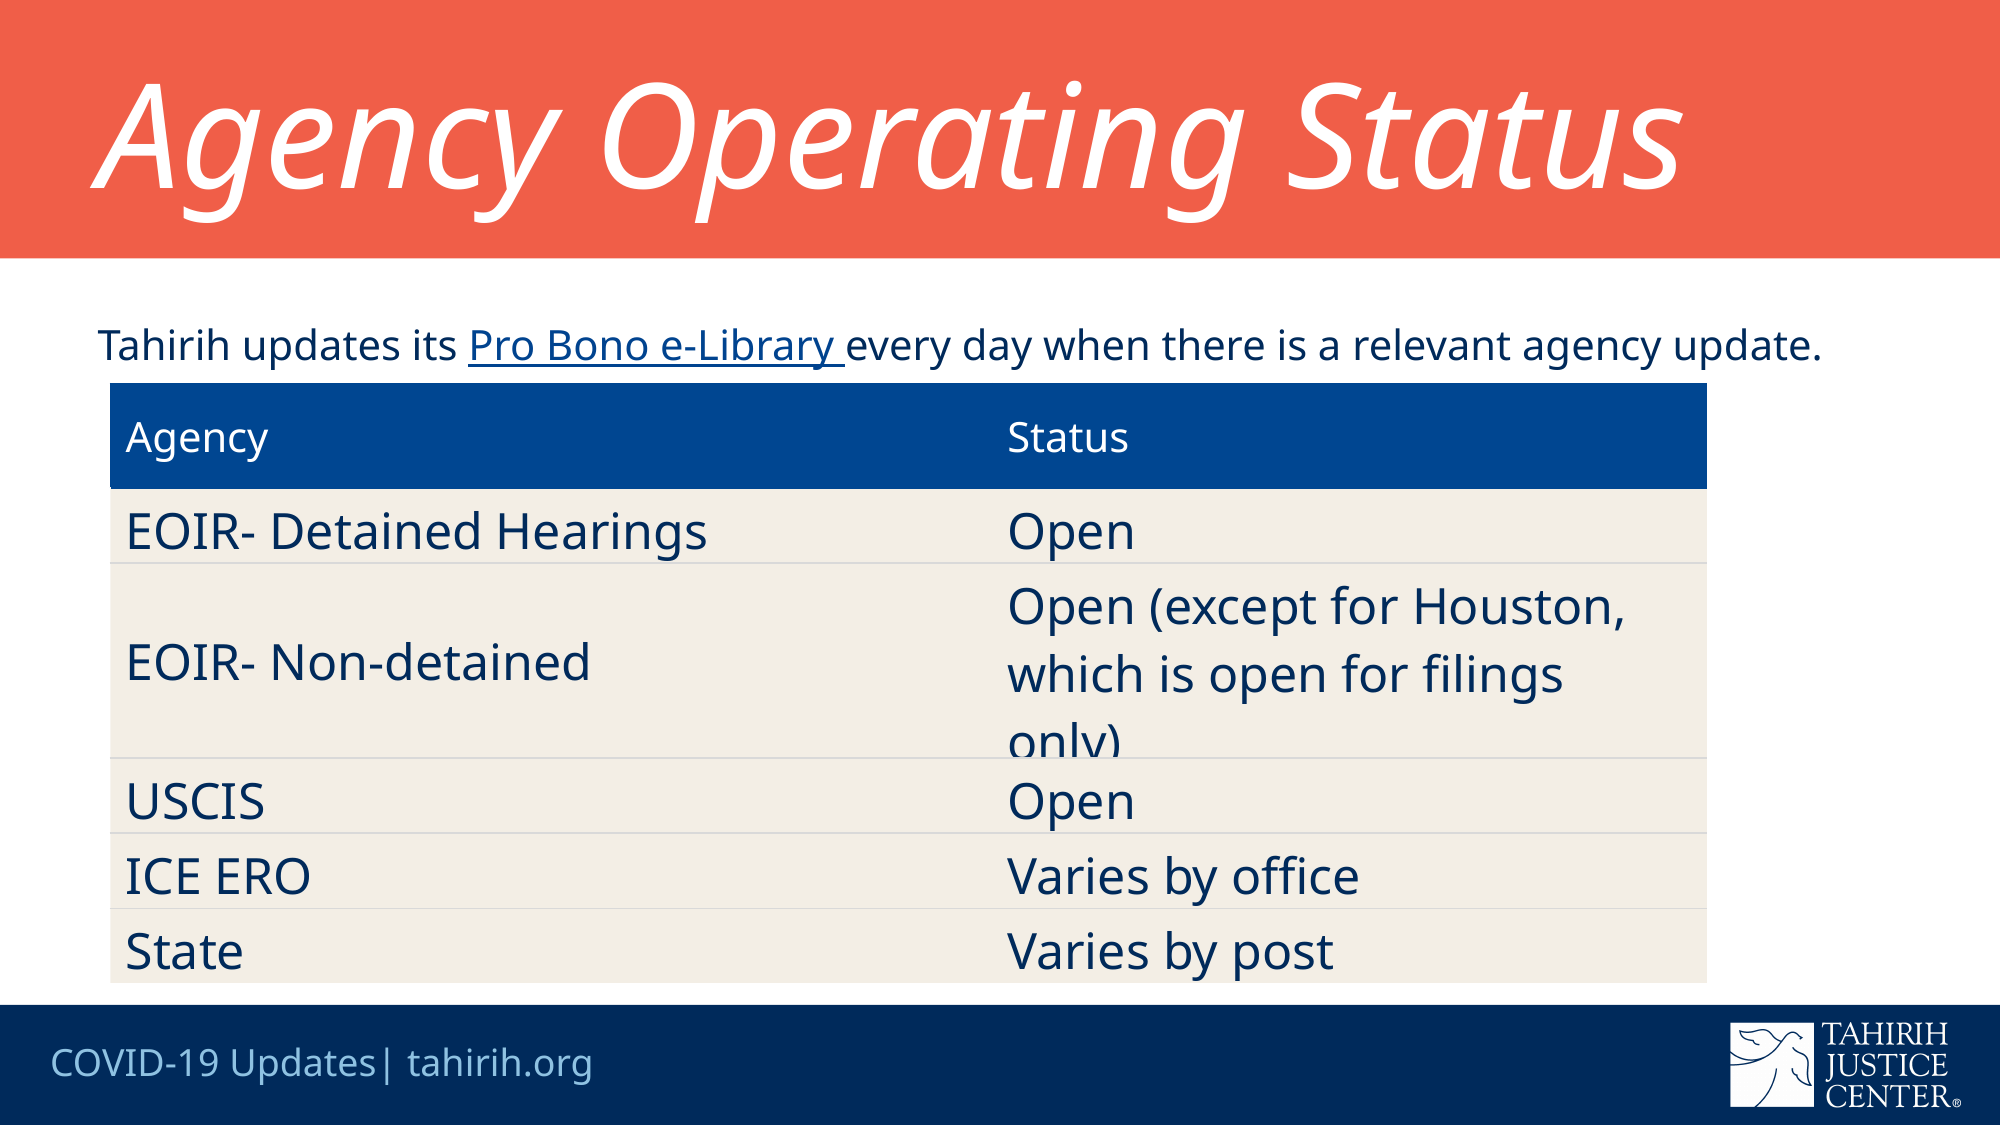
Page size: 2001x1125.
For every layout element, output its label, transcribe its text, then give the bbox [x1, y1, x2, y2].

table_cell ICE ERO [111, 834, 992, 908]
table_cell State [111, 909, 992, 983]
picture [1730, 1022, 1961, 1108]
text_box COVID-19 Updates| tahirih.org [35, 1031, 609, 1125]
text_box [0, 1004, 2000, 1125]
table_cell Open [992, 489, 1707, 562]
table_cell Open [992, 759, 1707, 832]
table_cell Varies by post [992, 909, 1707, 983]
table_cell Open (except for Houston, which is open for filings only) [992, 564, 1707, 757]
table_header Agency [111, 385, 991, 487]
table_cell Varies by office [992, 834, 1707, 908]
text_box Agency Operating Status [83, 35, 2000, 226]
table_cell EOIR- Non-detained [111, 564, 992, 757]
table_cell USCIS [111, 759, 992, 832]
text_box Tahirih updates its Pro Bono e-Library every day when there is a relevant agency update. [82, 312, 1881, 379]
text_box [0, 0, 2000, 259]
table_cell EOIR- Detained Hearings [111, 489, 992, 562]
table_header Status [993, 385, 1706, 487]
